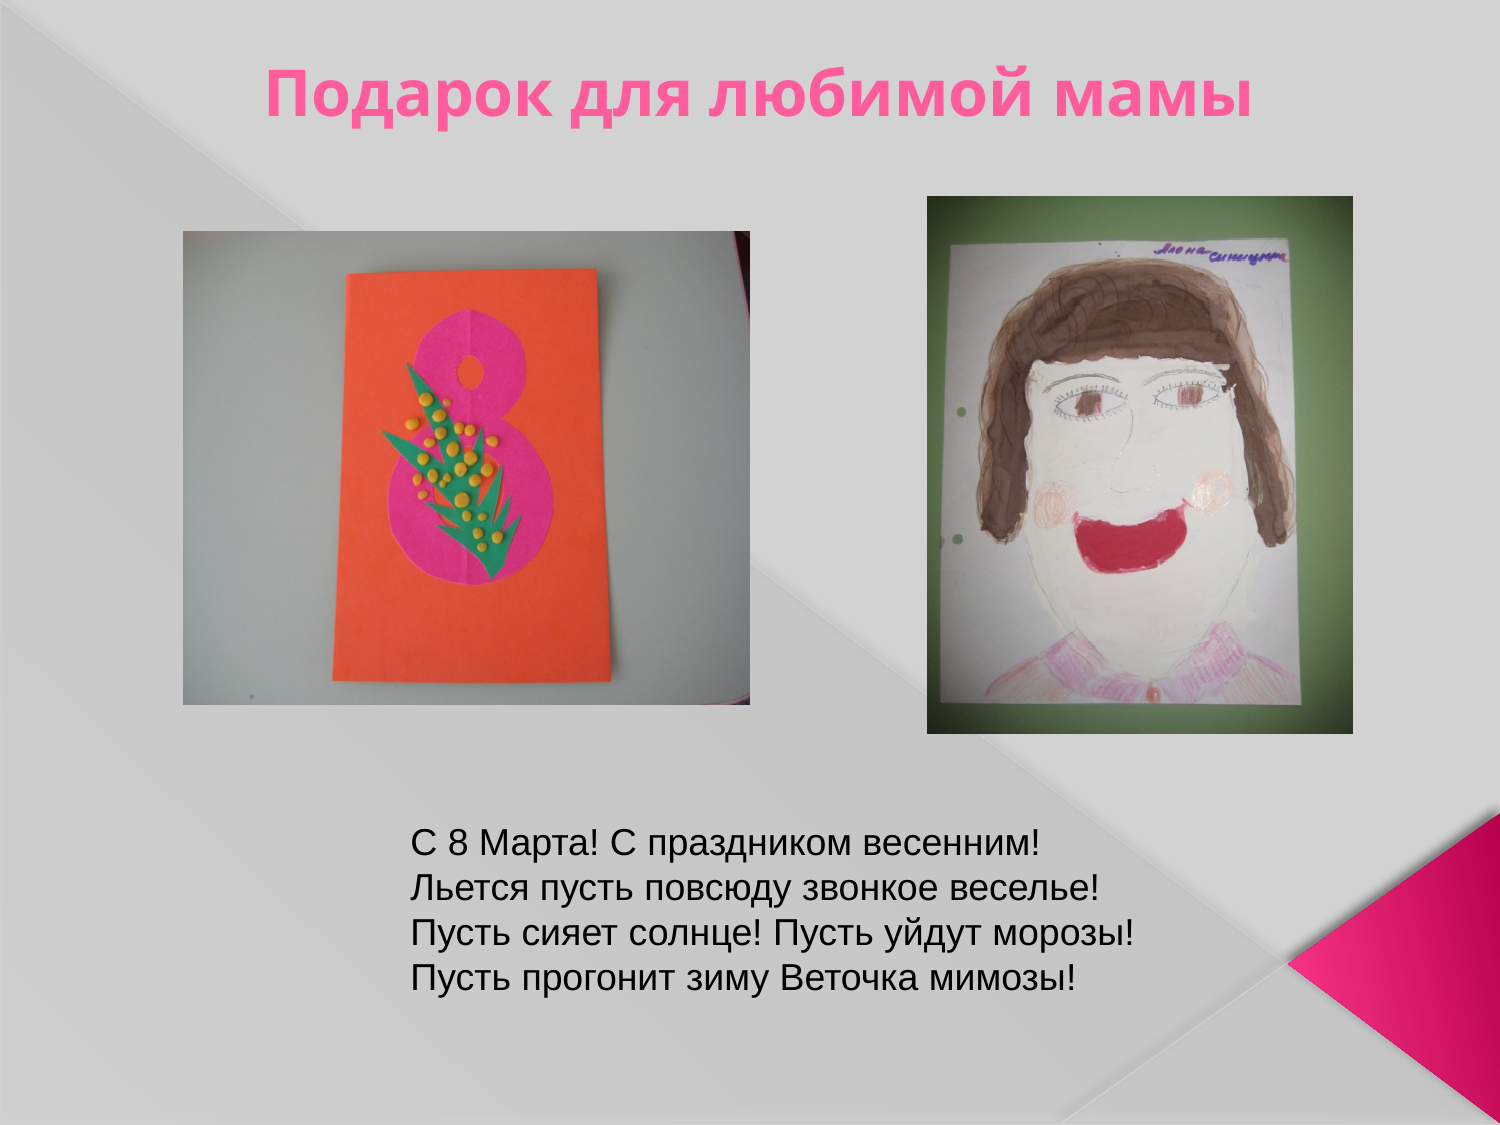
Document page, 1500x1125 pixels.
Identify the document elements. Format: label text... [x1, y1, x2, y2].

title Подарок для любимой мамы [88, 42, 1270, 232]
picture [926, 195, 1353, 734]
picture [182, 231, 751, 705]
text_box С 8 Марта! С праздником весенним! Льется пусть повсюду звонкое веселье! Пусть сияет солнце! Пусть уйдут морозы! Пусть прогонит зиму Веточка мимозы! [395, 810, 1500, 1051]
